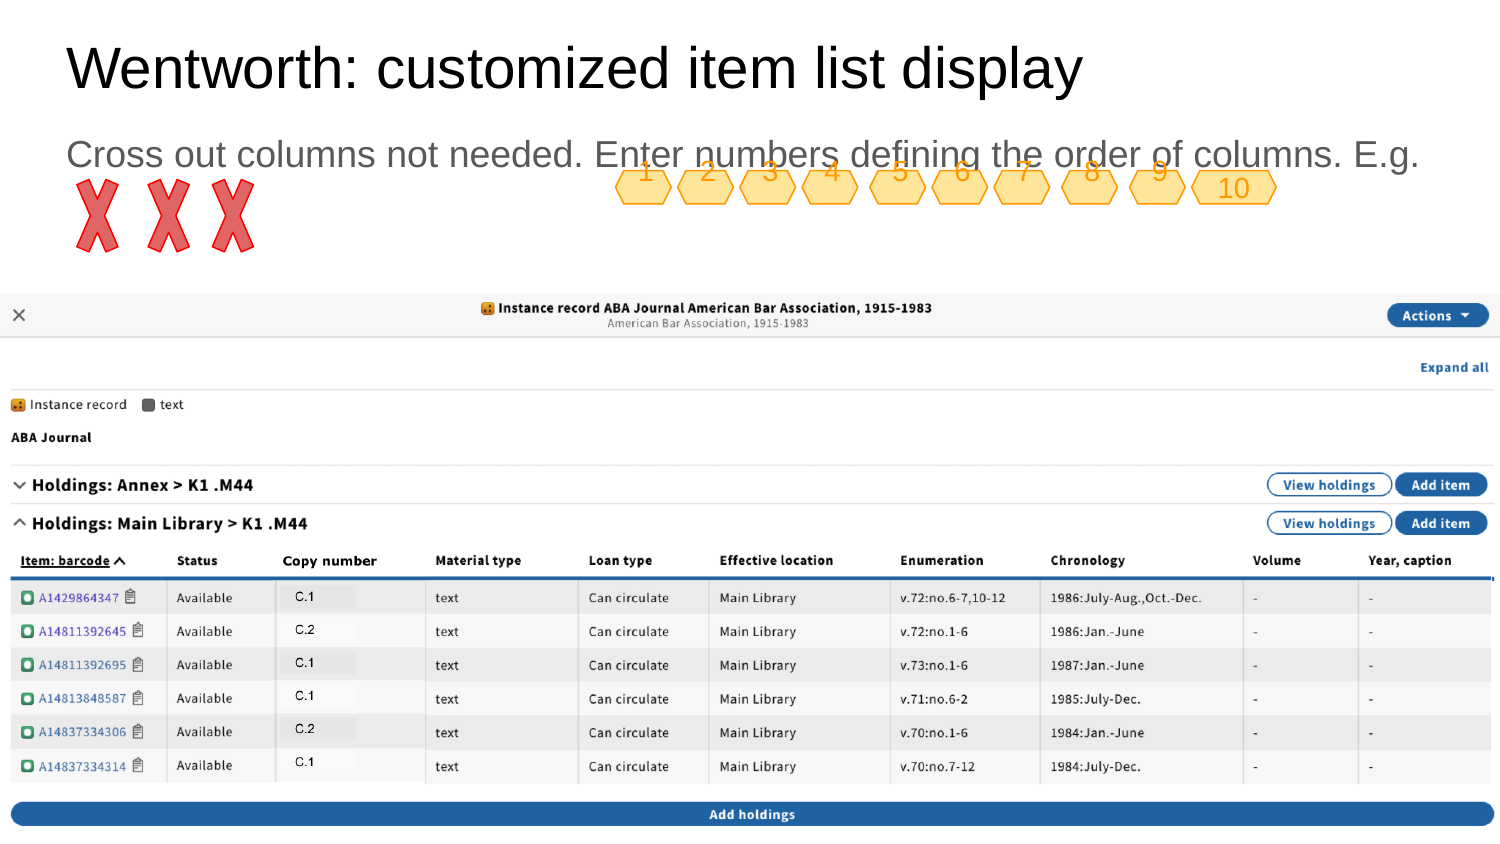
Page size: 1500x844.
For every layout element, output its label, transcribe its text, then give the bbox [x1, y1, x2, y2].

text_box 4 [802, 170, 858, 204]
text_box 6 [931, 170, 988, 204]
text_box 7 [993, 170, 1050, 204]
text_box 9 [1129, 170, 1186, 204]
picture [0, 291, 1500, 835]
text_box [76, 179, 118, 252]
text_box 2 [677, 170, 734, 204]
list Cross out columns not needed. Enter numbers defining the order of columns. E.g. [51, 108, 1449, 290]
text_box [212, 179, 254, 252]
text_box 8 [1061, 170, 1118, 204]
title Wentworth: customized item list display [51, 14, 1449, 108]
text_box 10 [1191, 170, 1277, 204]
text_box [148, 179, 190, 252]
text_box 5 [869, 170, 926, 204]
text_box 1 [615, 170, 672, 204]
text_box 3 [739, 170, 796, 204]
